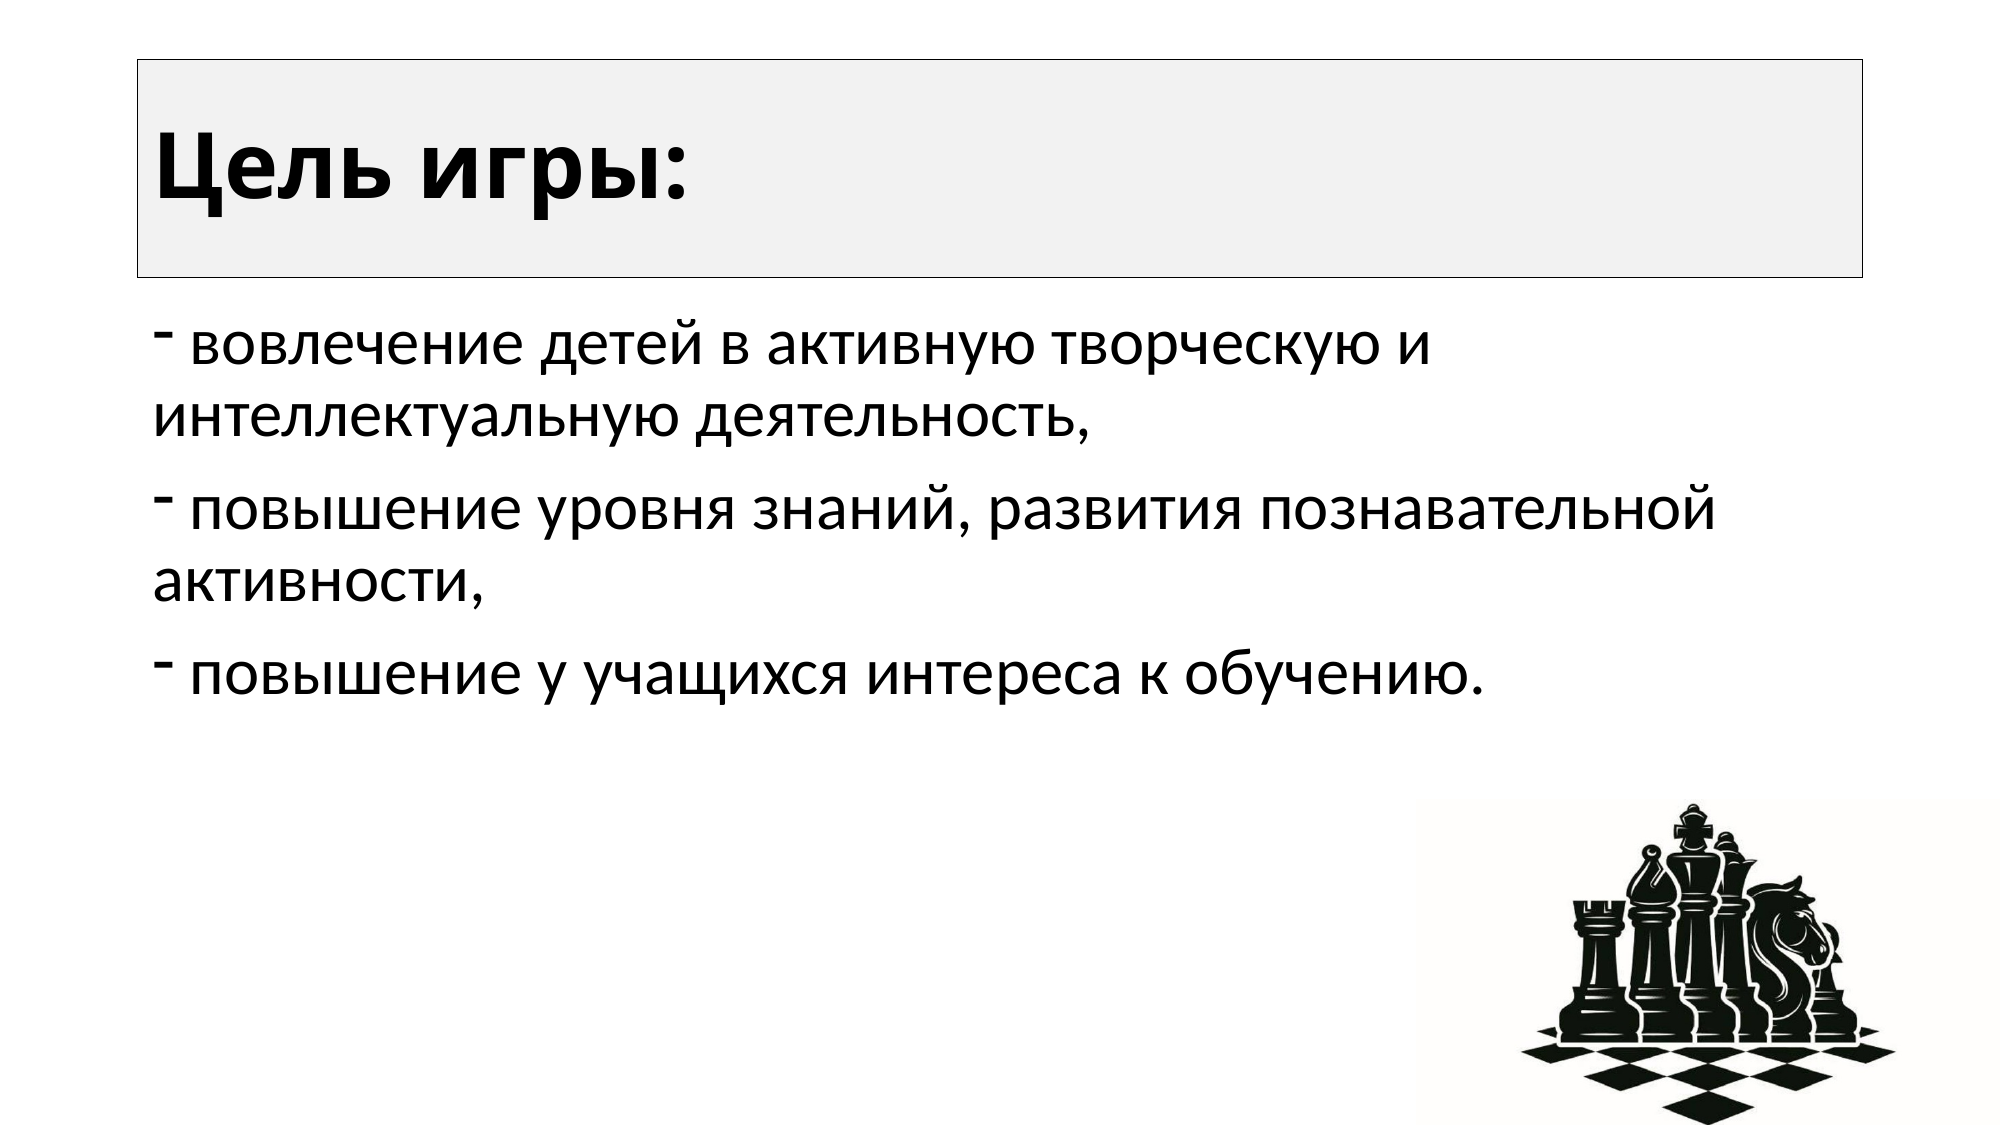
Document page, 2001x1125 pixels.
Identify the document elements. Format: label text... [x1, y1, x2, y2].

picture [1416, 799, 2000, 1125]
list вовлечение детей в активную творческую и интеллектуальную деятельность, повышение уровня знаний, развития познавательной активности, повышение у учащихся интереса к обучению. [137, 299, 1863, 1014]
title Цель игры: [137, 59, 1863, 278]
